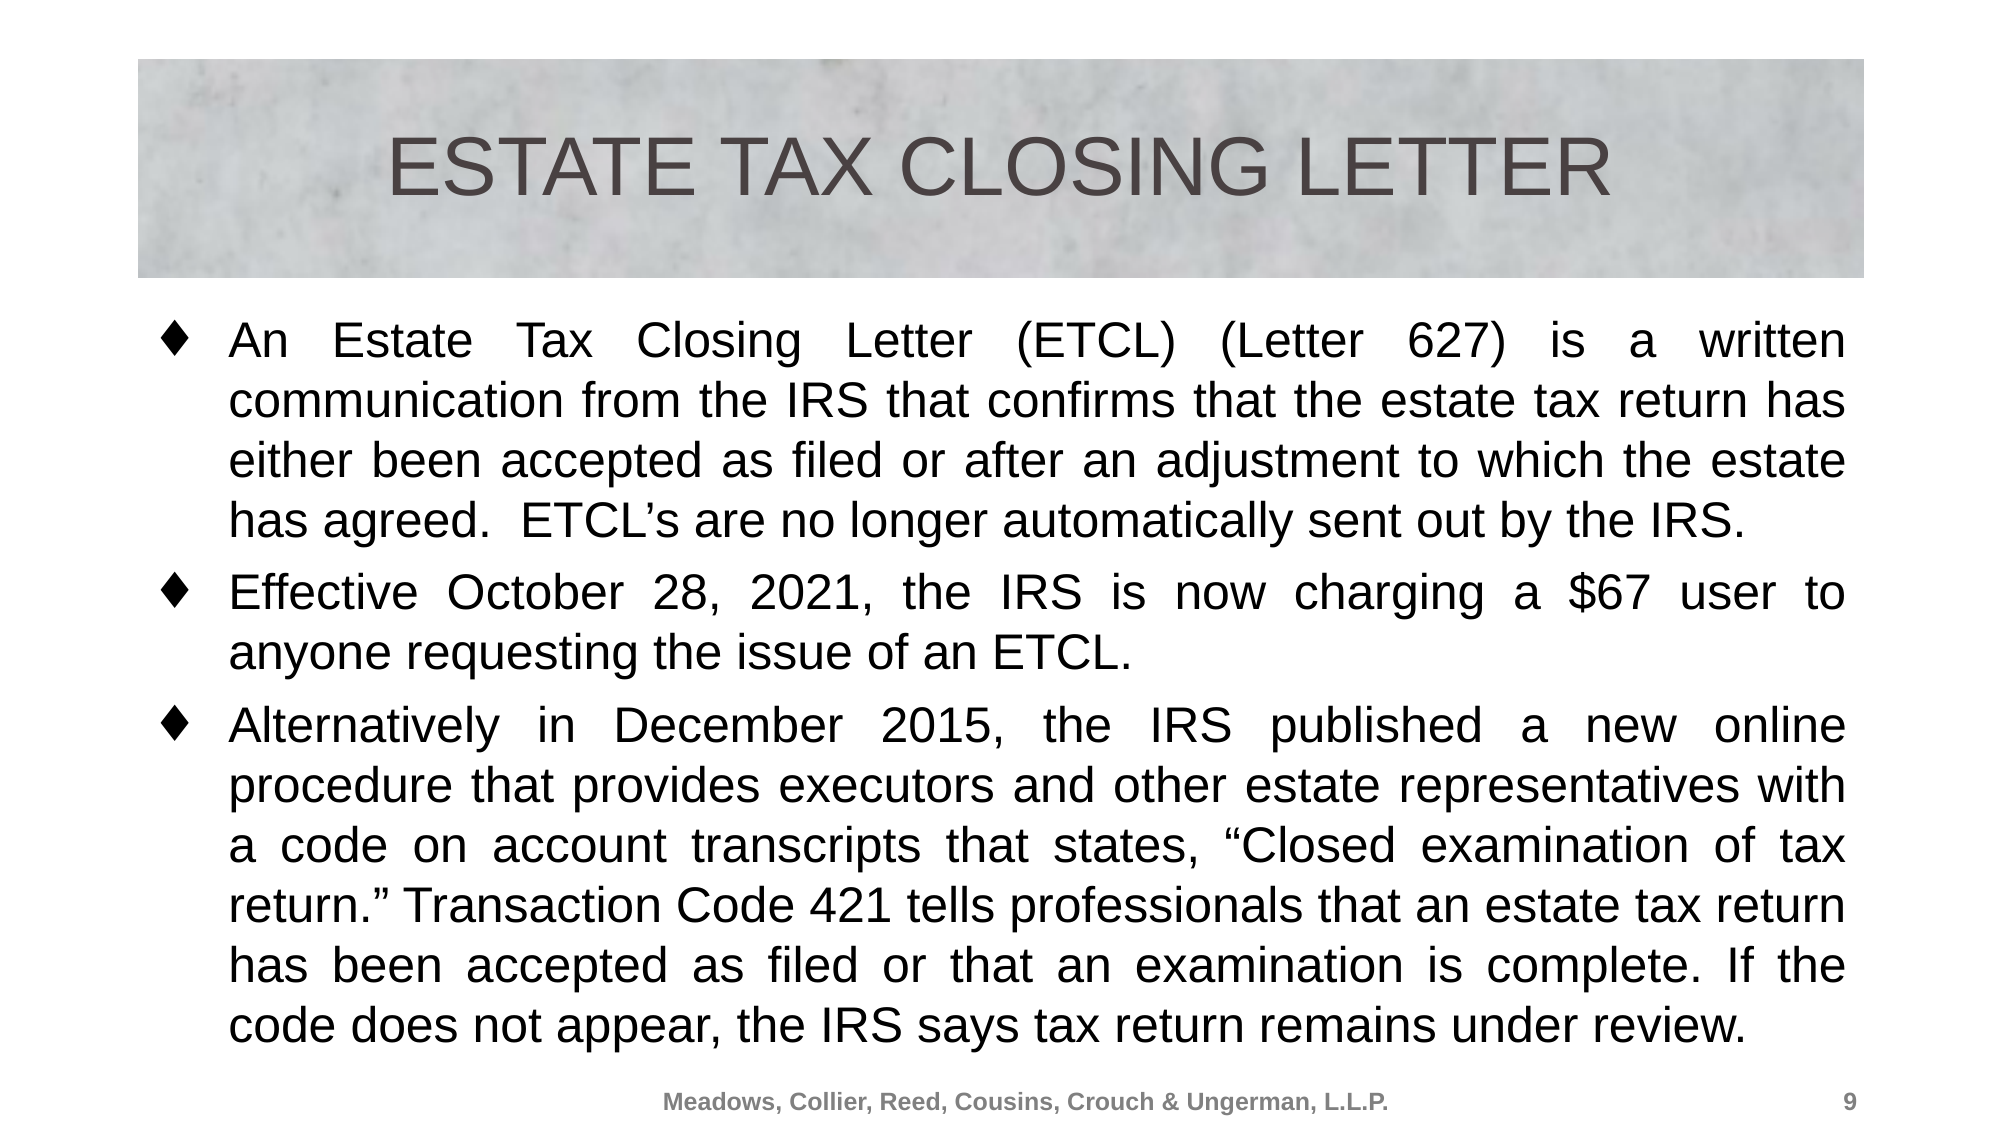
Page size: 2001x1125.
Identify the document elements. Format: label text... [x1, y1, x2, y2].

picture [138, 59, 1864, 278]
title Estate Tax Closing Letter [139, 63, 1863, 274]
list An Estate Tax Closing Letter (ETCL) (Letter 627) is a written communication from the IRS that confirms that the estate tax return has either been accepted as filed or after an adjustment to which the estate has agreed. ETCL’s are no longer automatically sent out by the IRS. Effective October 28, 2021, the IRS is now charging a $67 user to anyone requesting the issue of an ETCL. Alternatively in December 2015, the IRS published a new online procedure that provides executors and other estate representatives with a code on account transcripts that states, “Closed examination of tax return.” Transaction Code 421 tells professionals that an estate tax return has been accepted as filed or that an examination is complete. If the code does not appear, the IRS says tax return remains under review. [137, 299, 1863, 1014]
